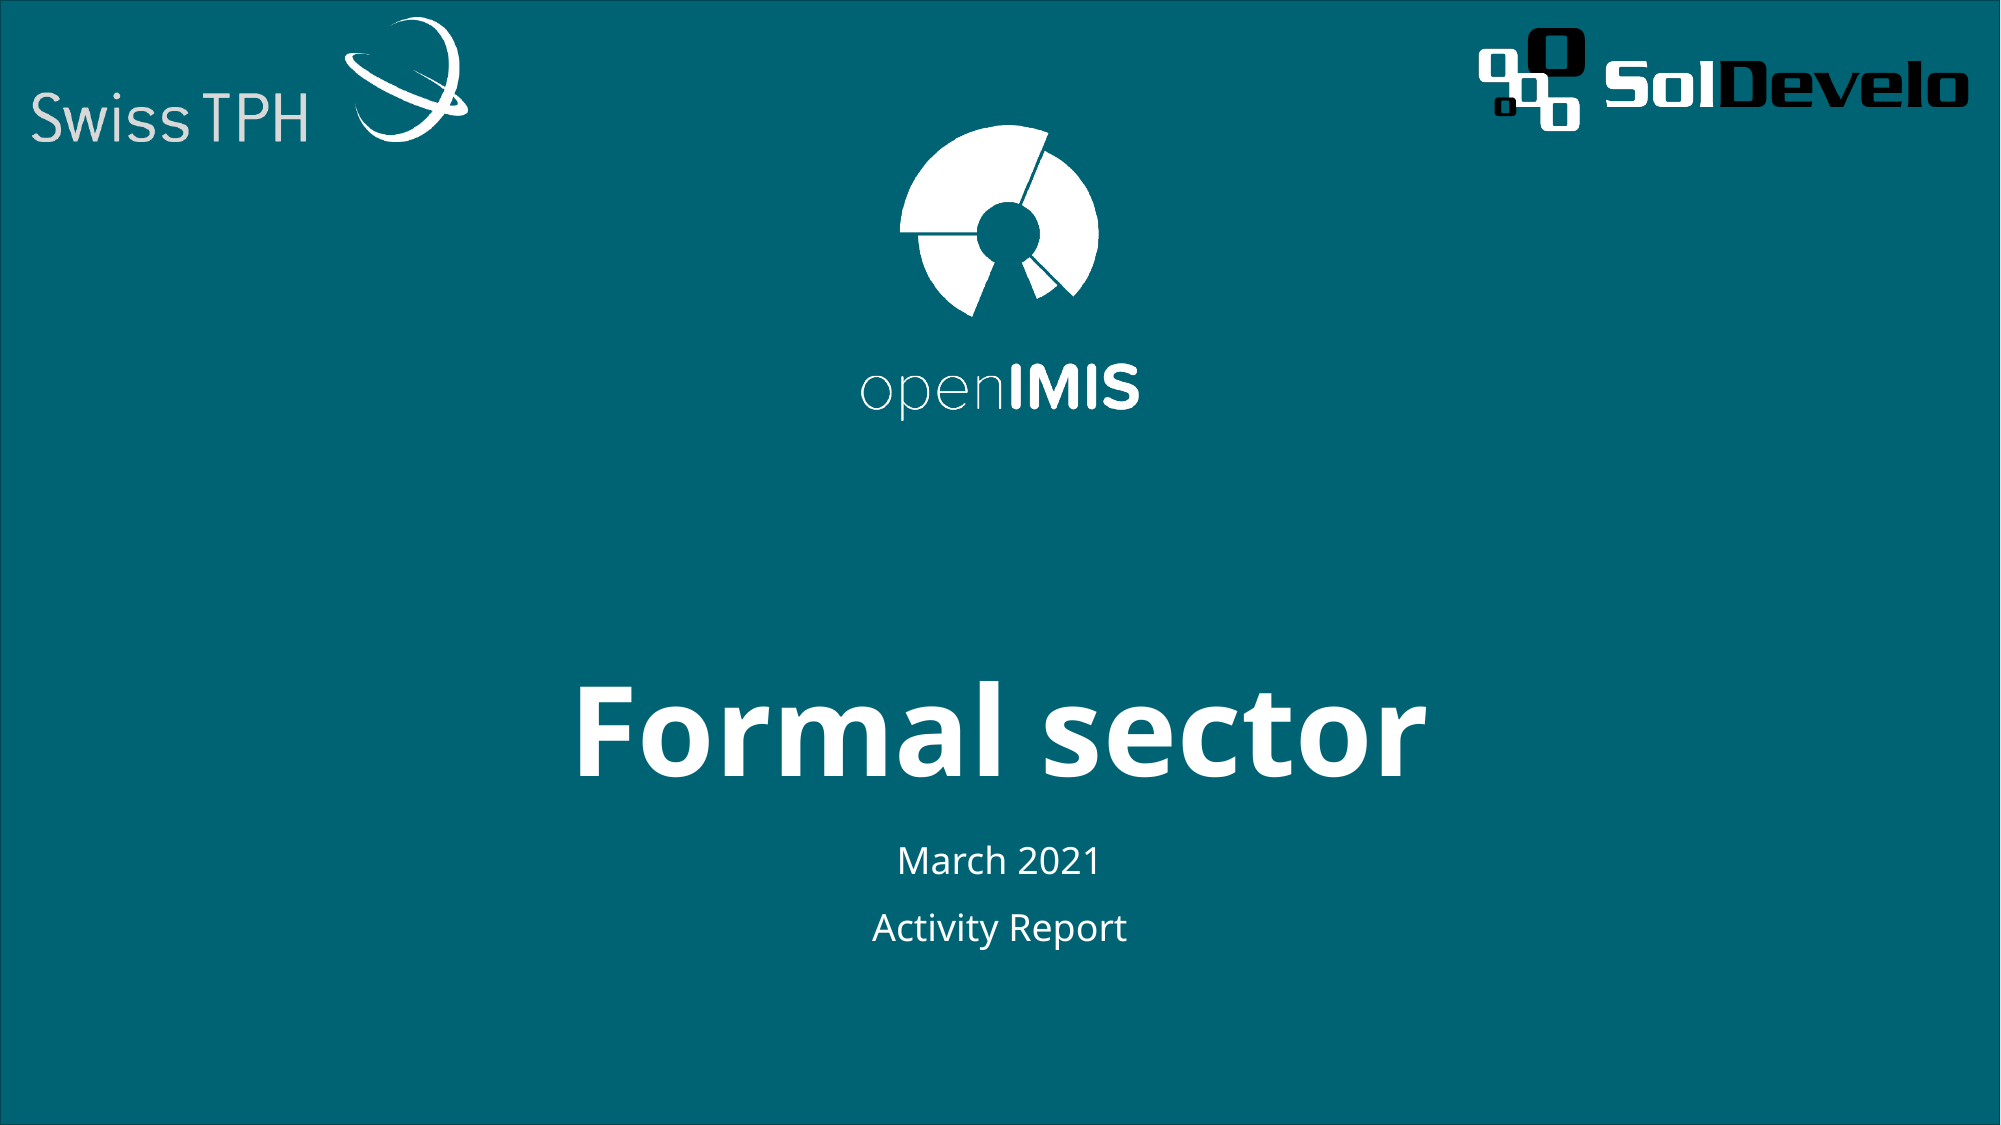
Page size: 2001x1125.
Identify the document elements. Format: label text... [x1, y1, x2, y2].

picture [1468, 17, 1982, 142]
picture [861, 125, 1139, 421]
title Formal sector [249, 423, 1750, 815]
picture [32, 17, 468, 142]
subtitle March 2021 Activity Report [249, 830, 1750, 1102]
